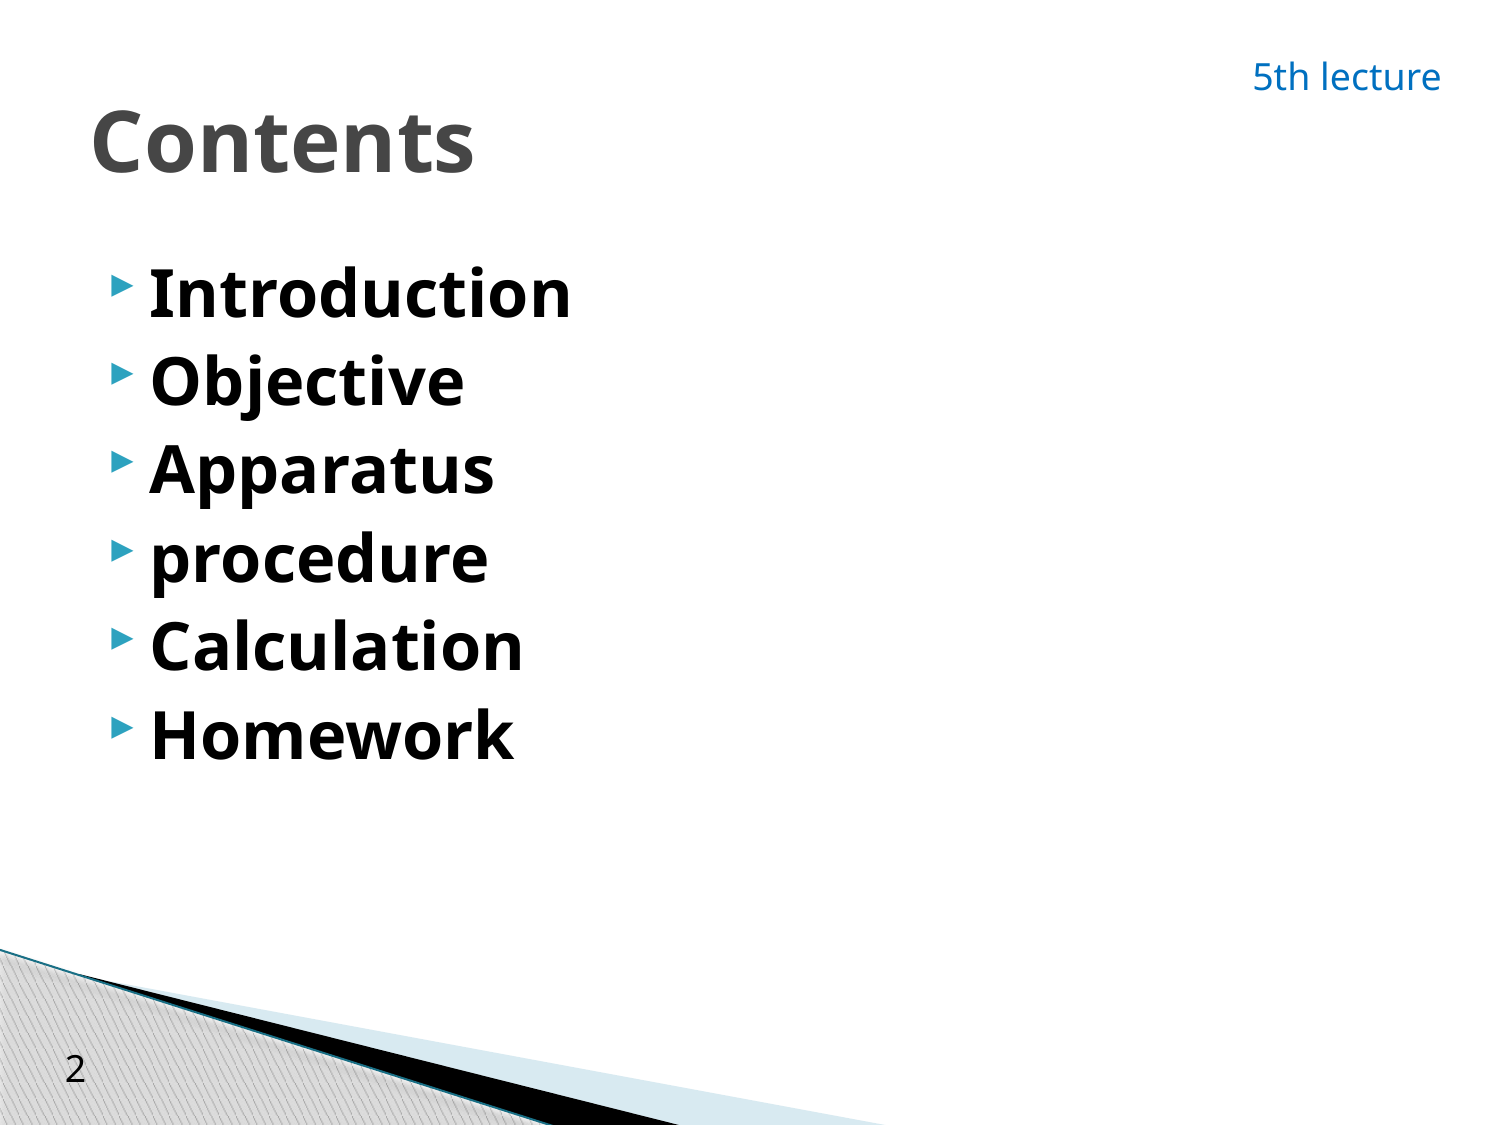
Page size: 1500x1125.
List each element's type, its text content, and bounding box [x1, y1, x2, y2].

title Contents [75, 45, 1425, 233]
text_box 5th lecture [1237, 45, 1475, 106]
text_box 2 [49, 1037, 113, 1098]
list Introduction Objective Apparatus procedure Calculation Homework [75, 243, 1425, 986]
